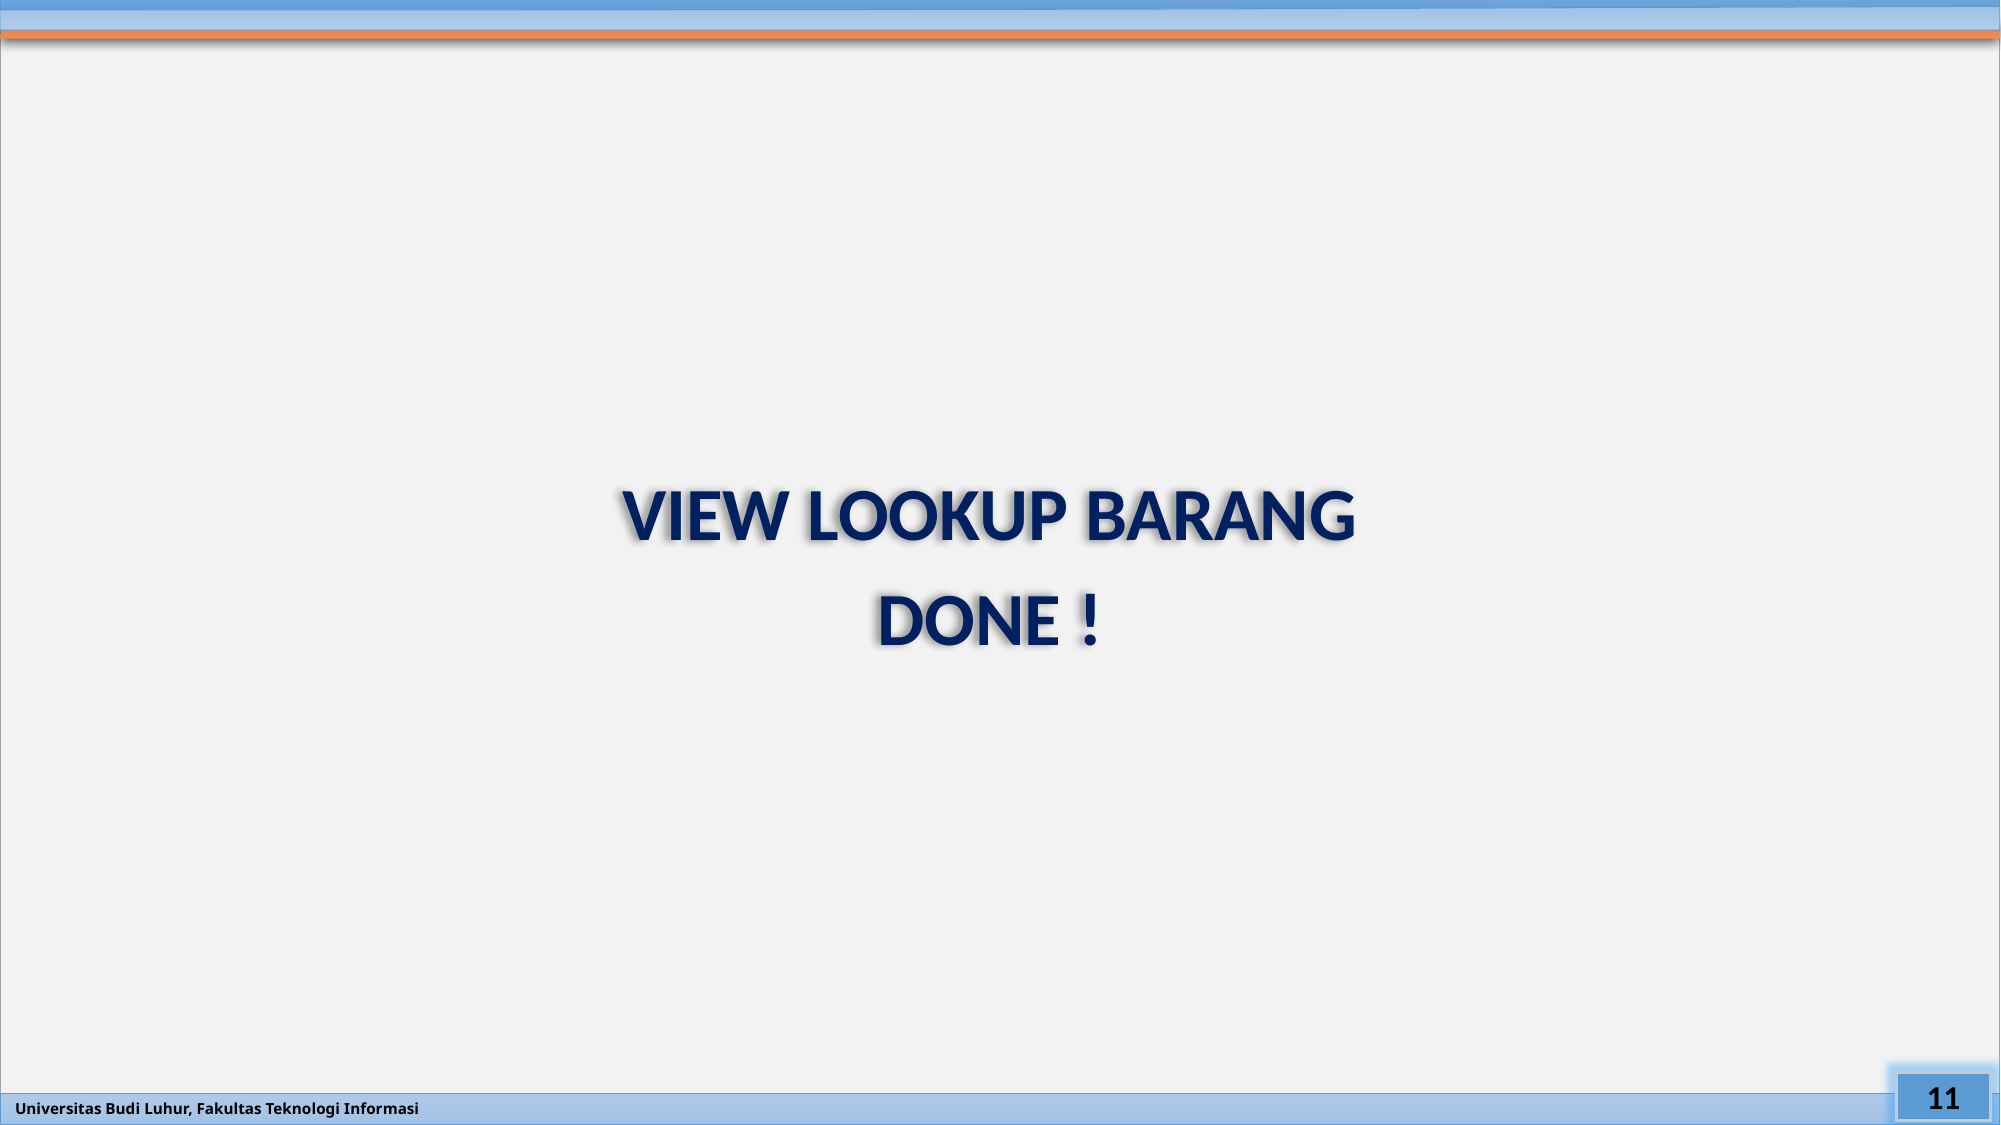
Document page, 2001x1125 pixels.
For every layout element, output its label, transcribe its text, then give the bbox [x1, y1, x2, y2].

text_box VIEW LOOKUP BARANG DONE ! [102, 458, 1878, 691]
